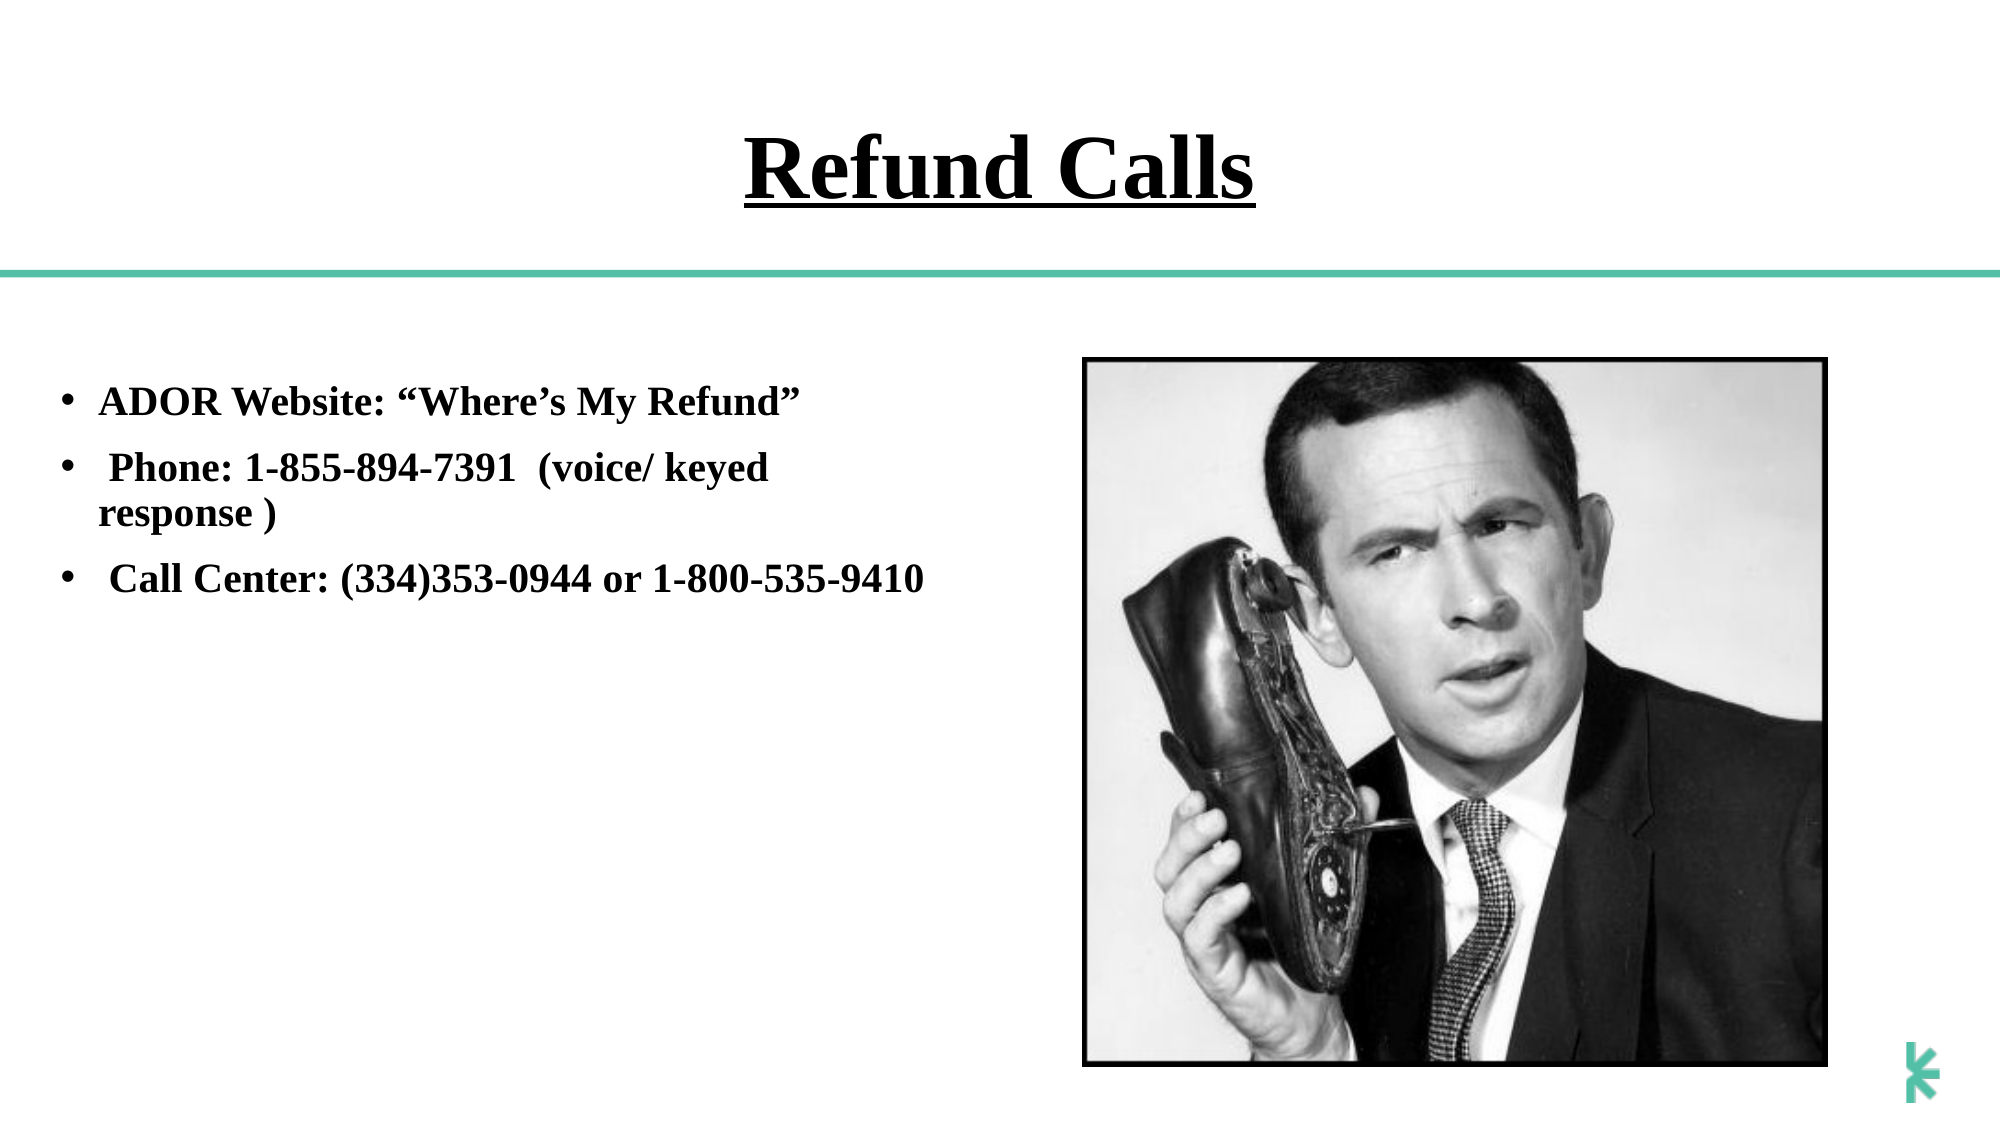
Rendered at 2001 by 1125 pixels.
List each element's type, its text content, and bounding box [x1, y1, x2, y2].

title Refund Calls [137, 59, 1863, 278]
picture [1082, 357, 1828, 1067]
list ADOR Website: “Where’s My Refund” Phone: 1-855-894-7391 (voice/ keyed response ) Call Center: (334)353-0944 or 1-800-535-9410 [45, 372, 972, 1066]
